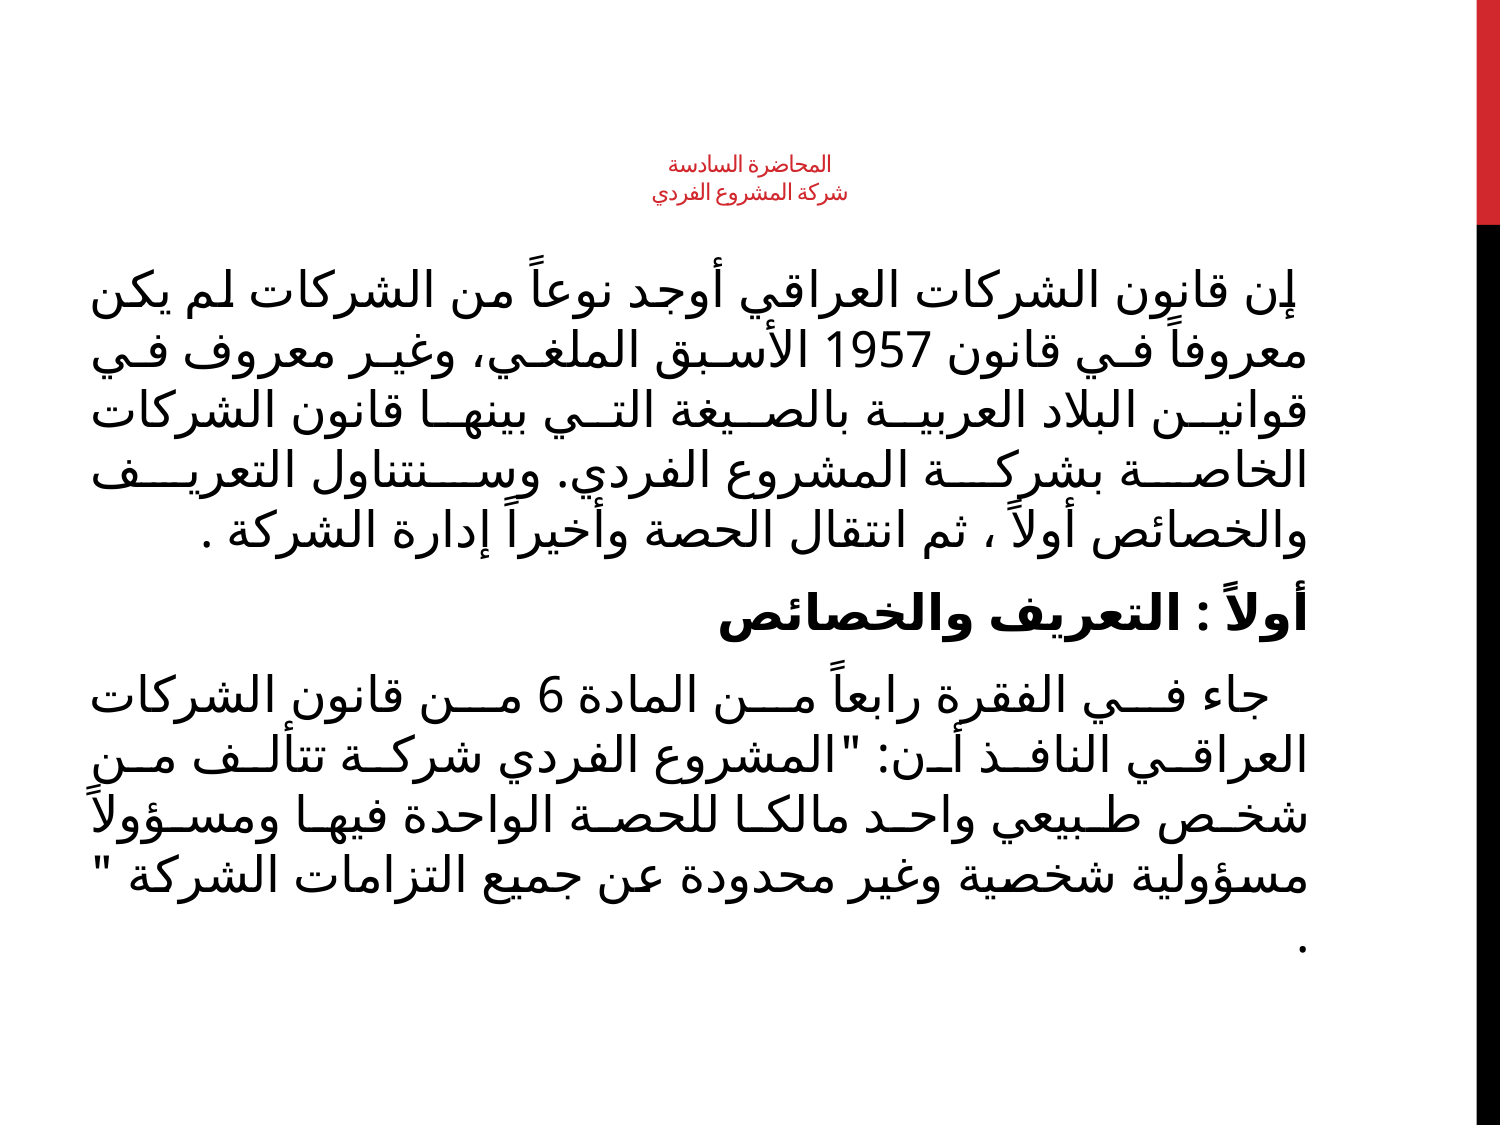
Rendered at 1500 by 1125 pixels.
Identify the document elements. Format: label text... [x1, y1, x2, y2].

list إن قانون الشركات العراقي أوجد نوعاً من الشركات لم يكن معروفاً في قانون 1957 الأسبق الملغي، وغير معروف في قوانين البلاد العربية بالصيغة التي بينها قانون الشركات الخاصة بشركة المشروع الفردي. وسنتناول التعريف والخصائص أولاً ، ثم انتقال الحصة وأخيراً إدارة الشركة . أولاً : التعريف والخصائص جاء في الفقرة رابعاً من المادة 6 من قانون الشركات العراقي النافذ أن: "المشروع الفردي شركة تتألف من شخص طبيعي واحد مالكا للحصة الواحدة فيها ومسؤولاً مسؤولية شخصية وغير محدودة عن جميع التزامات الشركة " . [75, 249, 1325, 1050]
title المحاضرة السادسة شركة المشروع الفردي [75, 12, 1425, 213]
